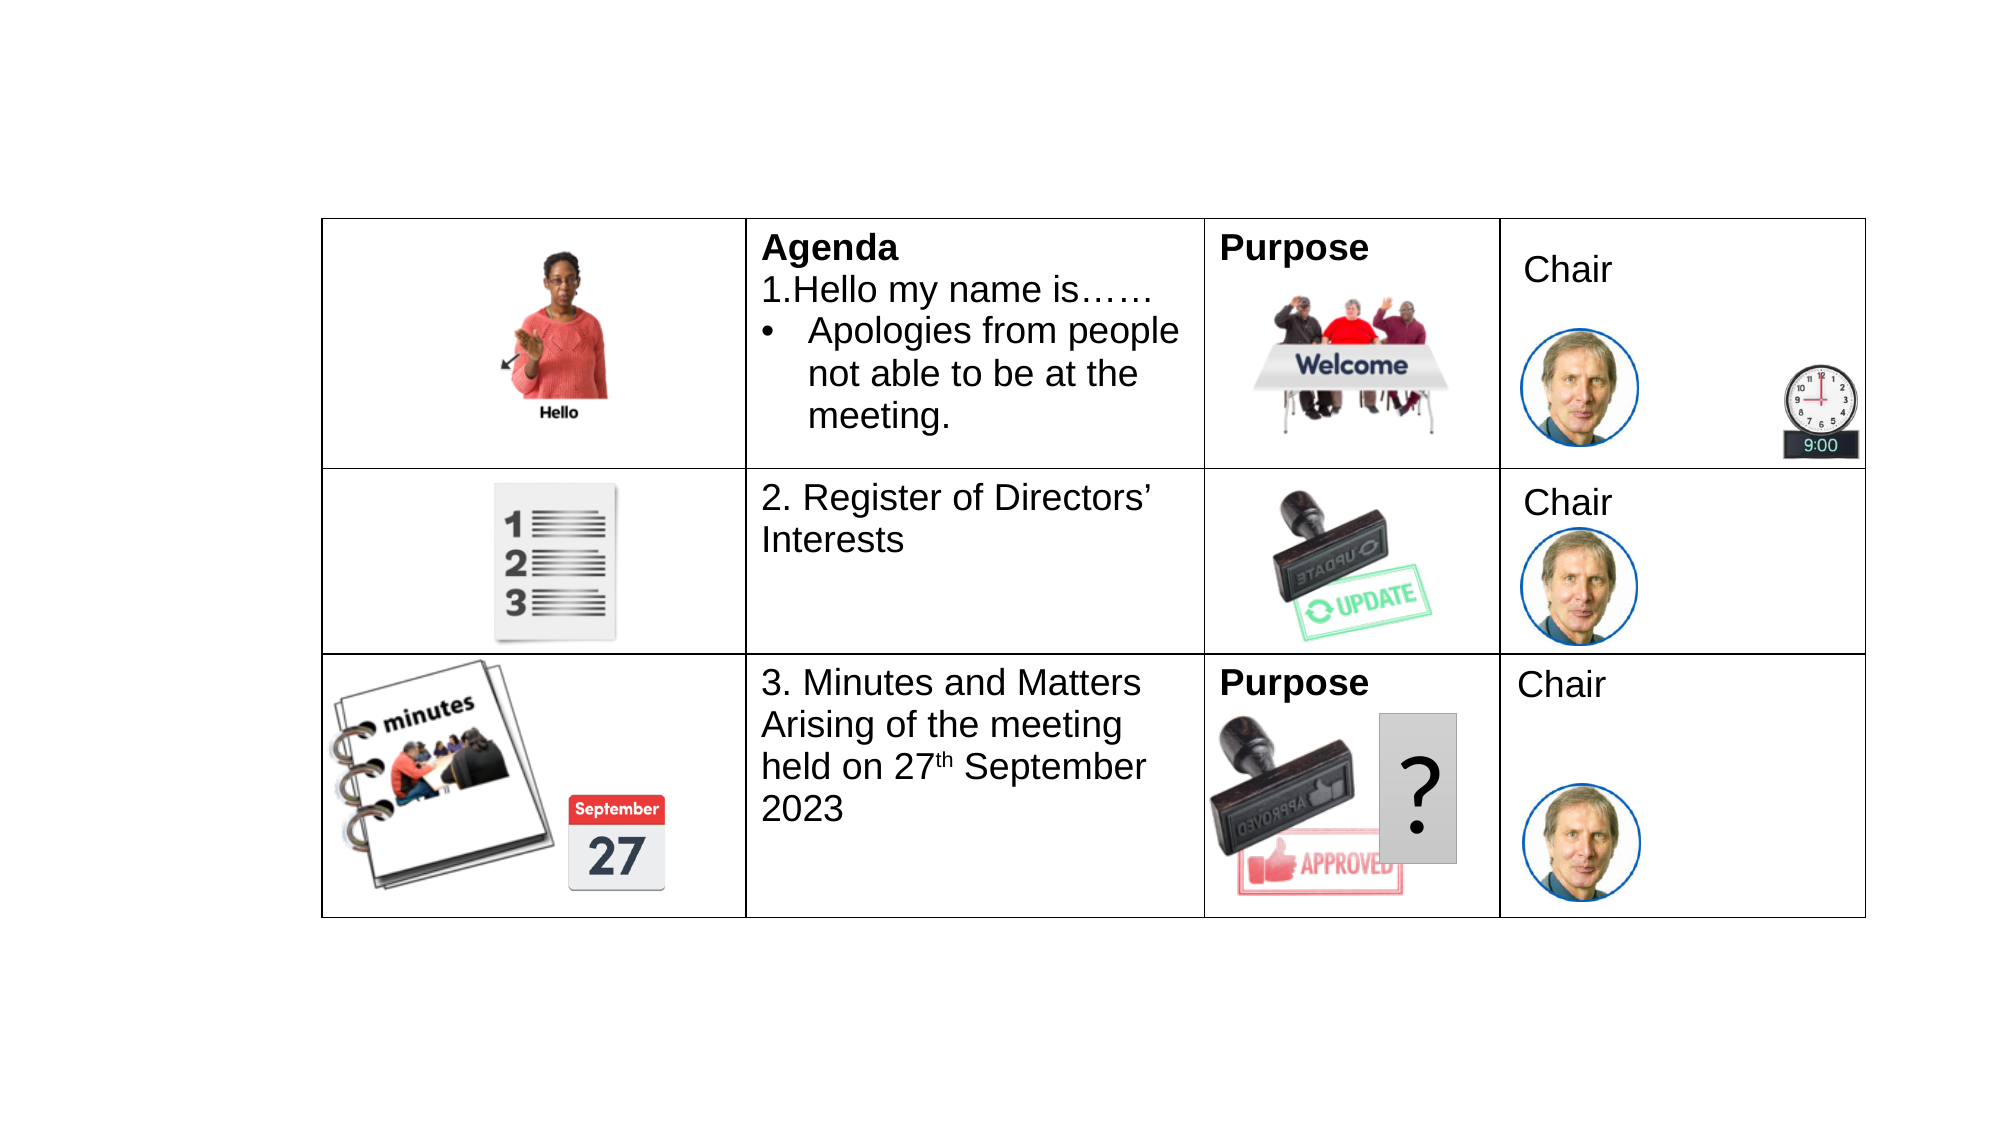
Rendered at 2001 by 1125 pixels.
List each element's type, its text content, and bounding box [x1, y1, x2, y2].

picture [1206, 705, 1408, 907]
picture [1519, 527, 1638, 646]
text_box Chair [1502, 652, 1826, 712]
picture [325, 658, 559, 892]
text_box Chair [1508, 237, 1816, 298]
picture [1522, 783, 1641, 902]
picture [468, 248, 649, 429]
table_header Agenda Hello my name is…… Apologies from people not able to be at the meeting. [747, 219, 1204, 468]
picture [1520, 328, 1639, 447]
table_header [1501, 219, 1865, 468]
table_cell [1205, 469, 1499, 653]
table_header Purpose [1205, 219, 1499, 468]
picture [1771, 361, 1871, 462]
table_header [323, 219, 745, 468]
text_box ? [1408, 713, 1457, 864]
table_cell 2. Register of Directors’ Interests [747, 469, 1204, 653]
table_cell [323, 469, 745, 653]
table_cell Purpose [1205, 655, 1499, 917]
picture [567, 793, 666, 892]
table_cell [1501, 469, 1865, 653]
table_cell 3. Minutes and Matters Arising of the meeting held on 27th September 2023 [747, 655, 1204, 917]
table_cell [1501, 655, 1865, 917]
picture [1267, 485, 1435, 653]
picture [1252, 268, 1450, 466]
table_cell [323, 655, 745, 917]
picture [468, 479, 636, 646]
text_box Chair [1508, 470, 1832, 531]
